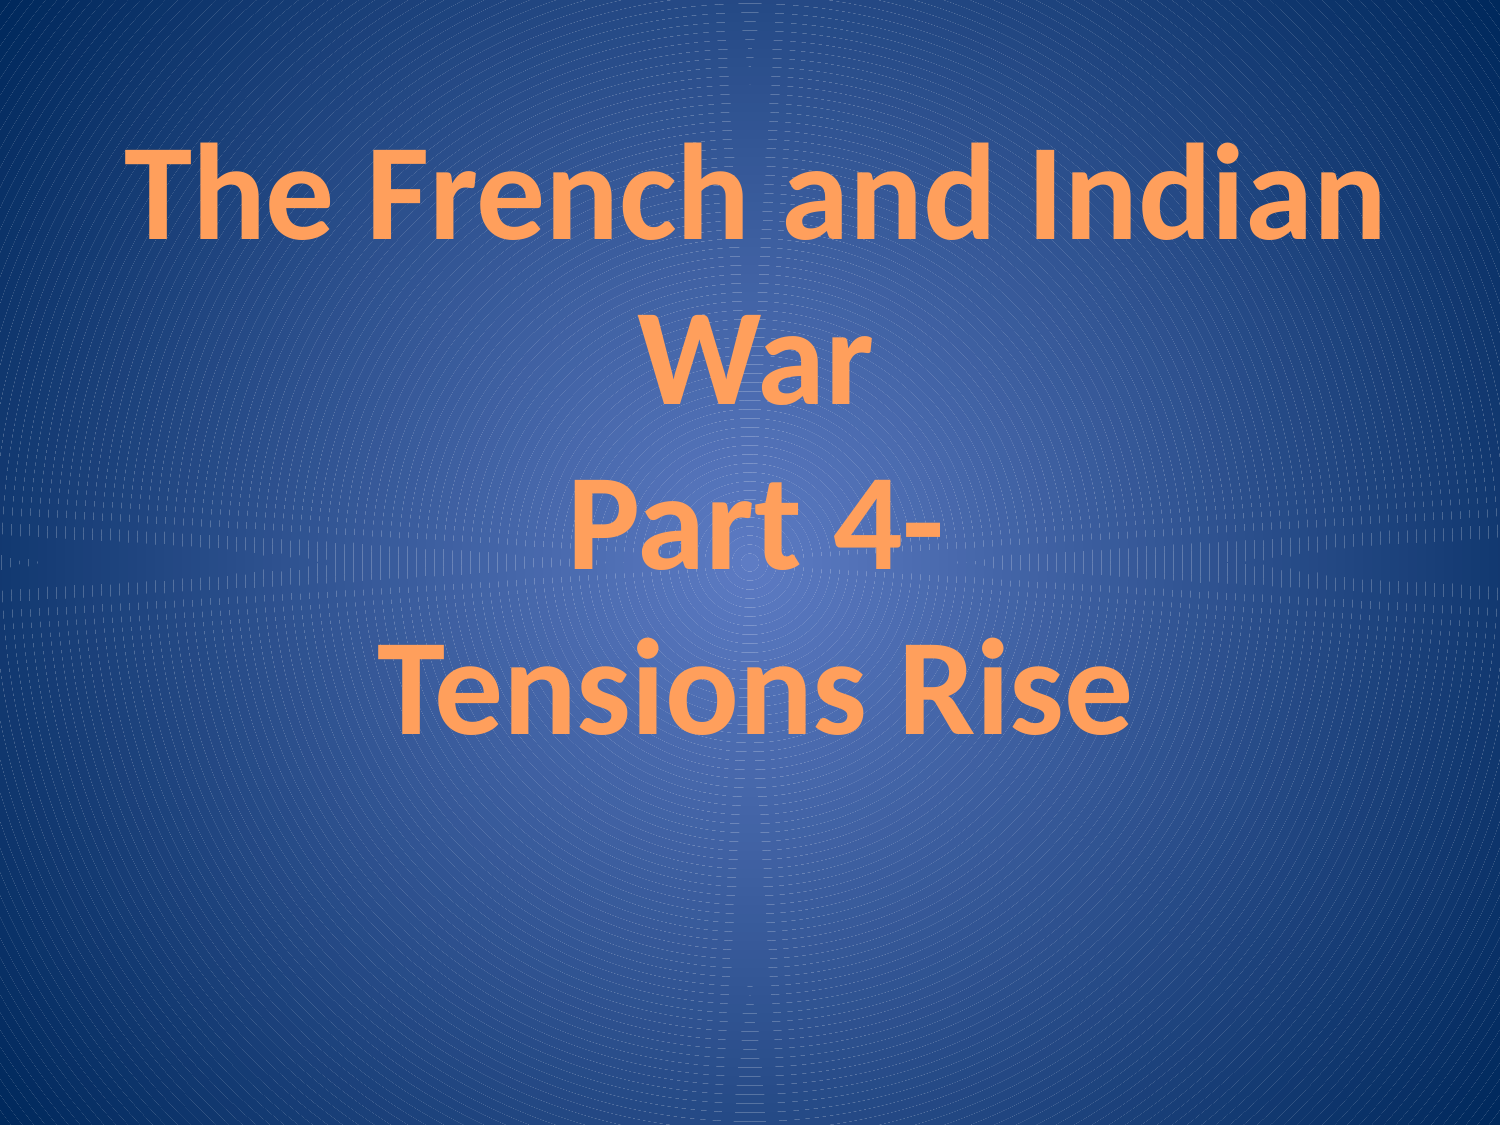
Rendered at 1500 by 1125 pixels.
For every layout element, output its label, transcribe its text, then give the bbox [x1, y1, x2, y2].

text_box The French and Indian War Part 4- Tensions Rise [49, 94, 1463, 935]
